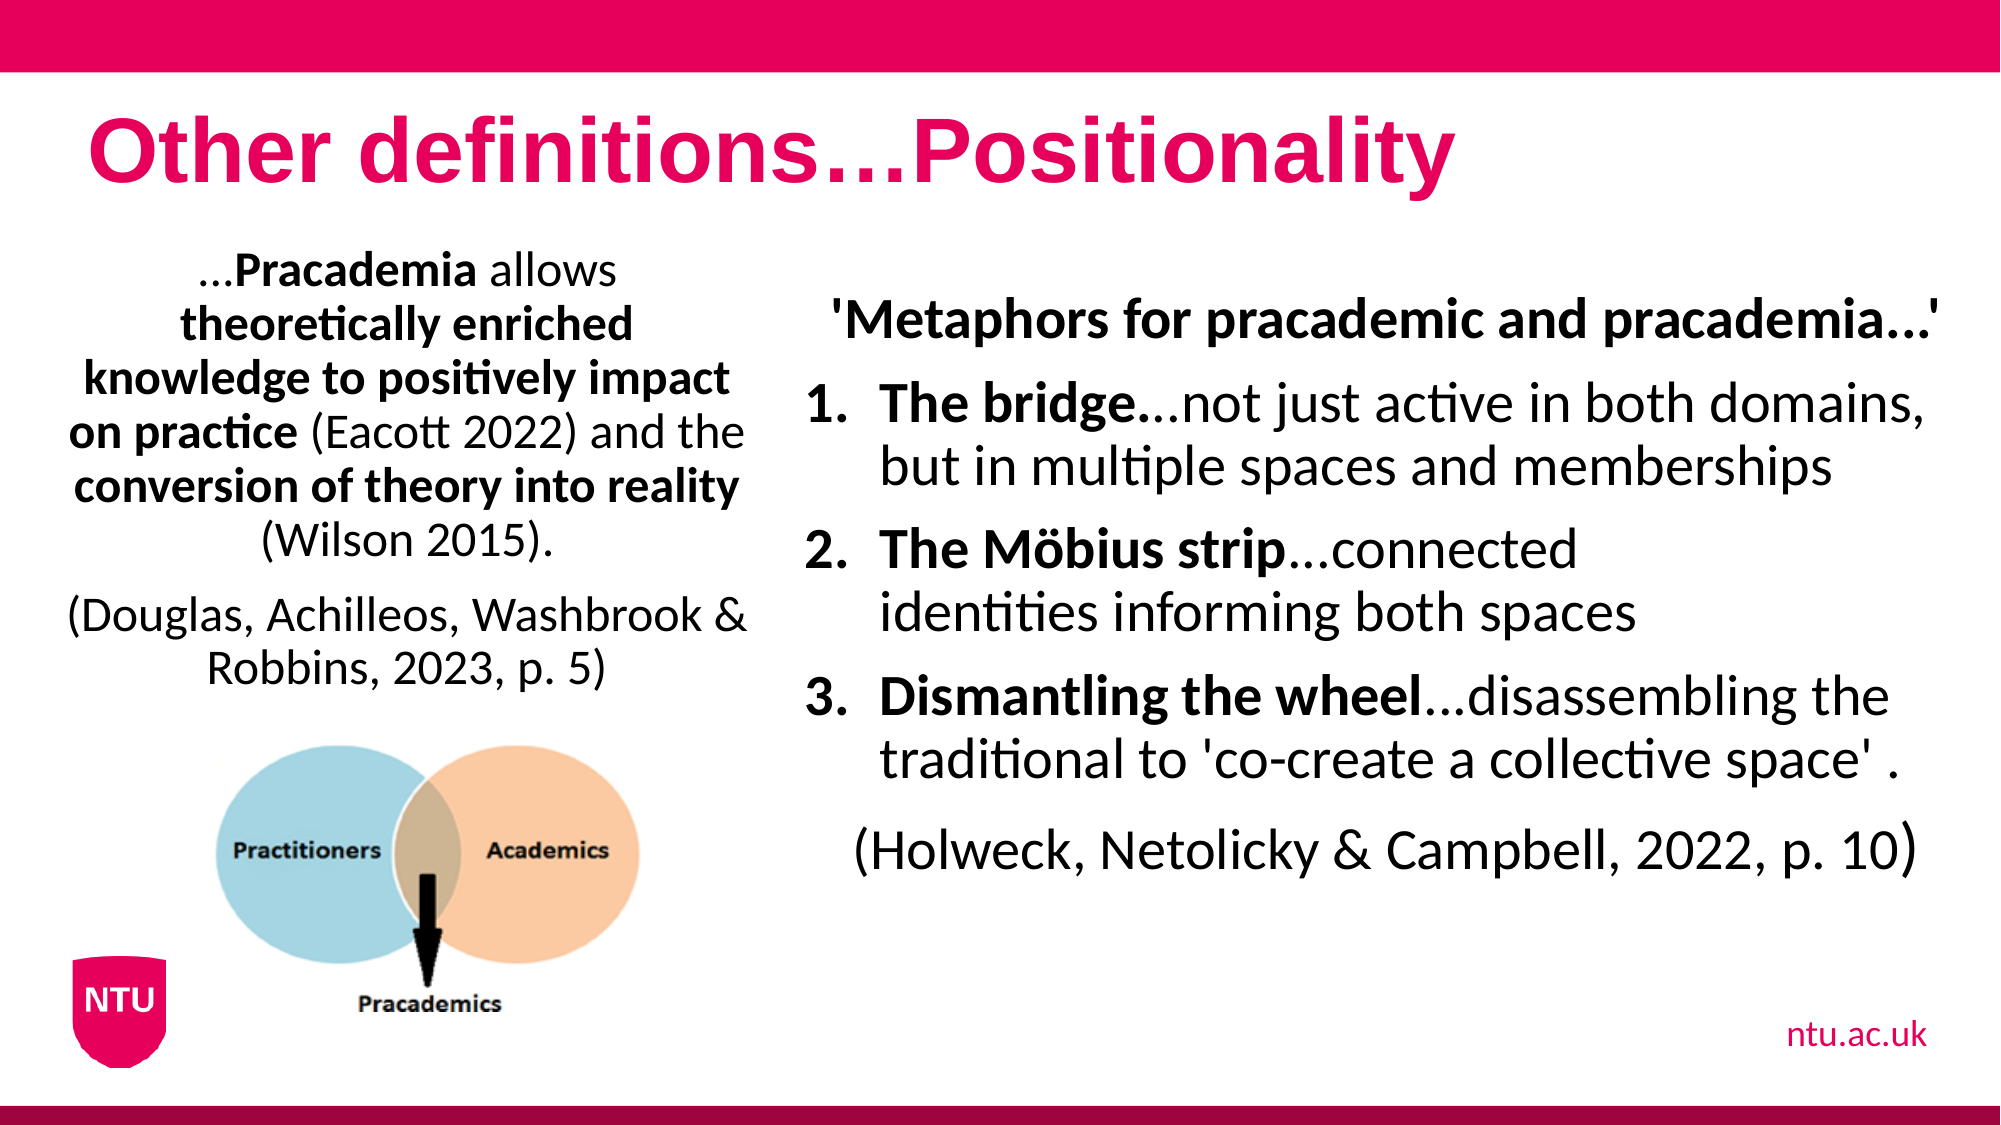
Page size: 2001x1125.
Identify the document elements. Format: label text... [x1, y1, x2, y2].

text_box 'Metaphors for pracademic and pracademia...' The bridge...not just active in both domains, but in multiple spaces and memberships The Möbius strip...connected identities informing both spaces Dismantling the wheel...disassembling the traditional to 'co-create a collective space' . (Holweck, Netolicky & Campbell, 2022, p. 10) [790, 280, 1983, 960]
text_box ...Pracademia allows theoretically enriched knowledge to positively impact on practice (Eacott 2022) and the conversion of theory into reality (Wilson 2015). (Douglas, Achilleos, Washbrook & Robbins, 2023, p. 5) [48, 235, 767, 677]
list ntu.ac.uk [1029, 993, 1928, 1055]
picture [212, 743, 644, 1012]
title Other definitions…Positionality [72, 70, 1928, 236]
